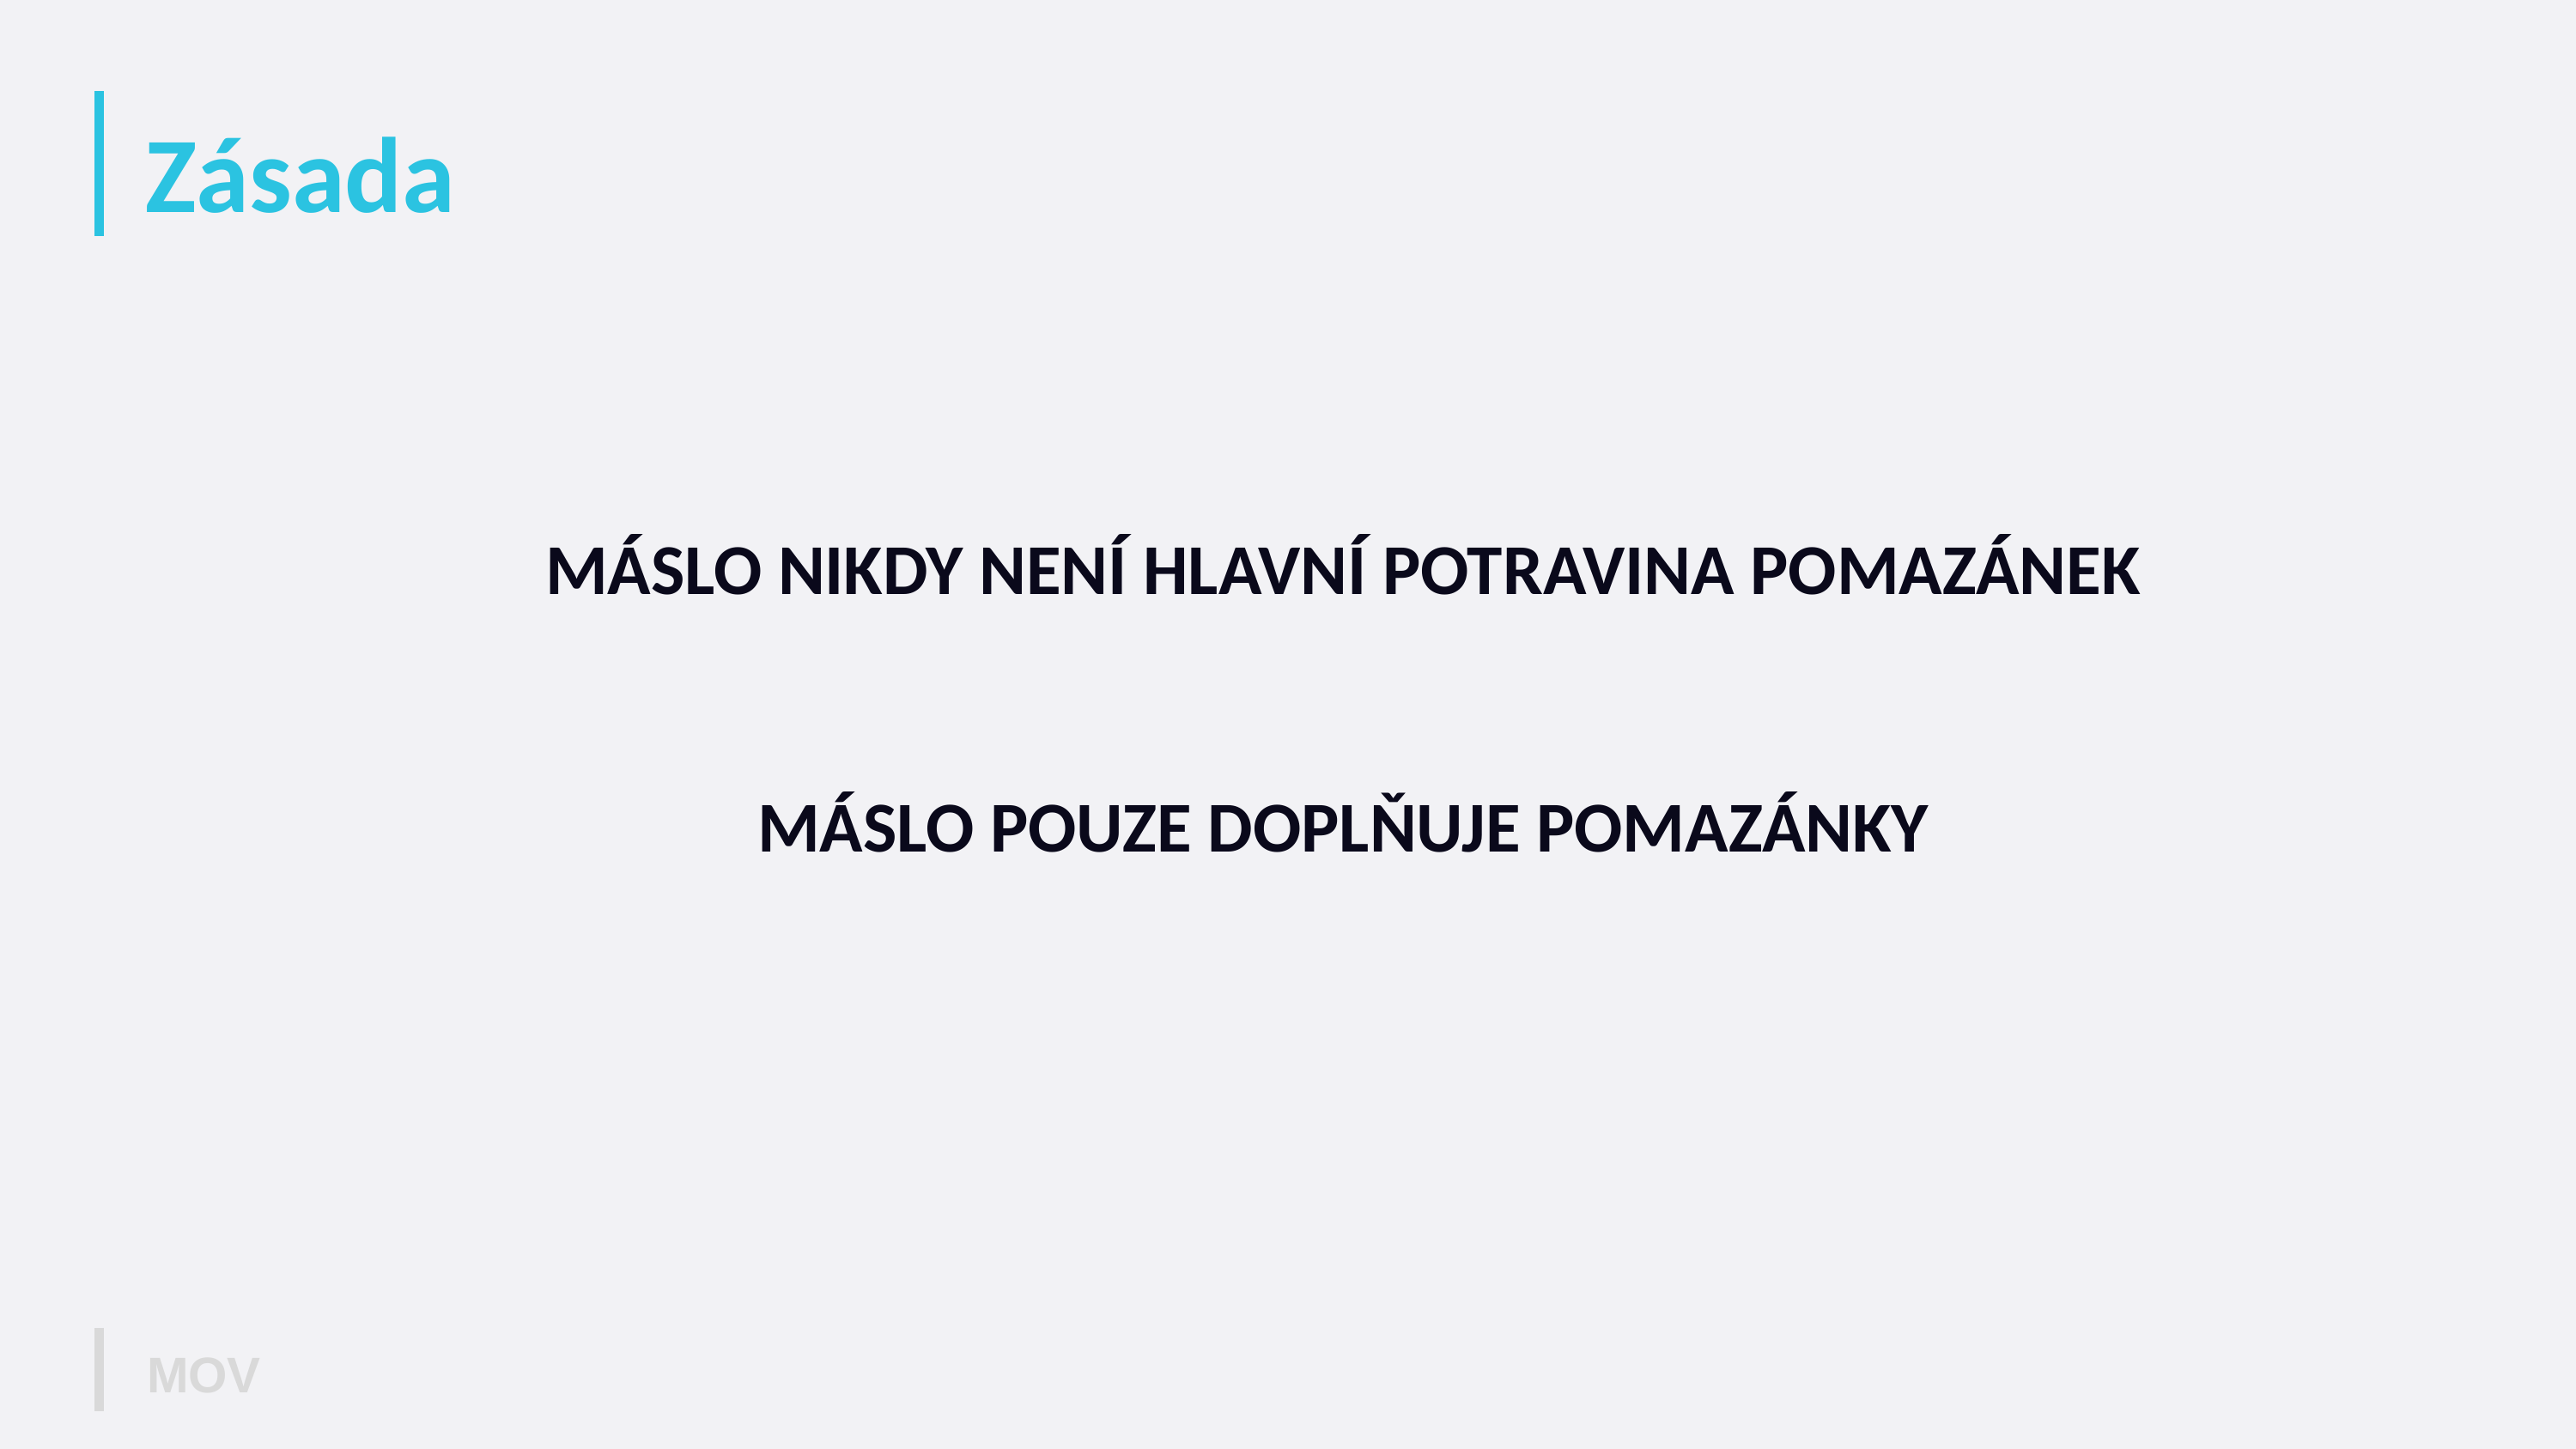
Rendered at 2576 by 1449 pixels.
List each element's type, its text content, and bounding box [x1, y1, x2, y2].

text_box MÁSLO NIKDY NENÍ HLAVNÍ POTRAVINA POMAZÁNEK MÁSLO POUZE DOPLŇUJE POMAZÁNKY [180, 301, 2506, 931]
title Zásada [132, 112, 2458, 244]
